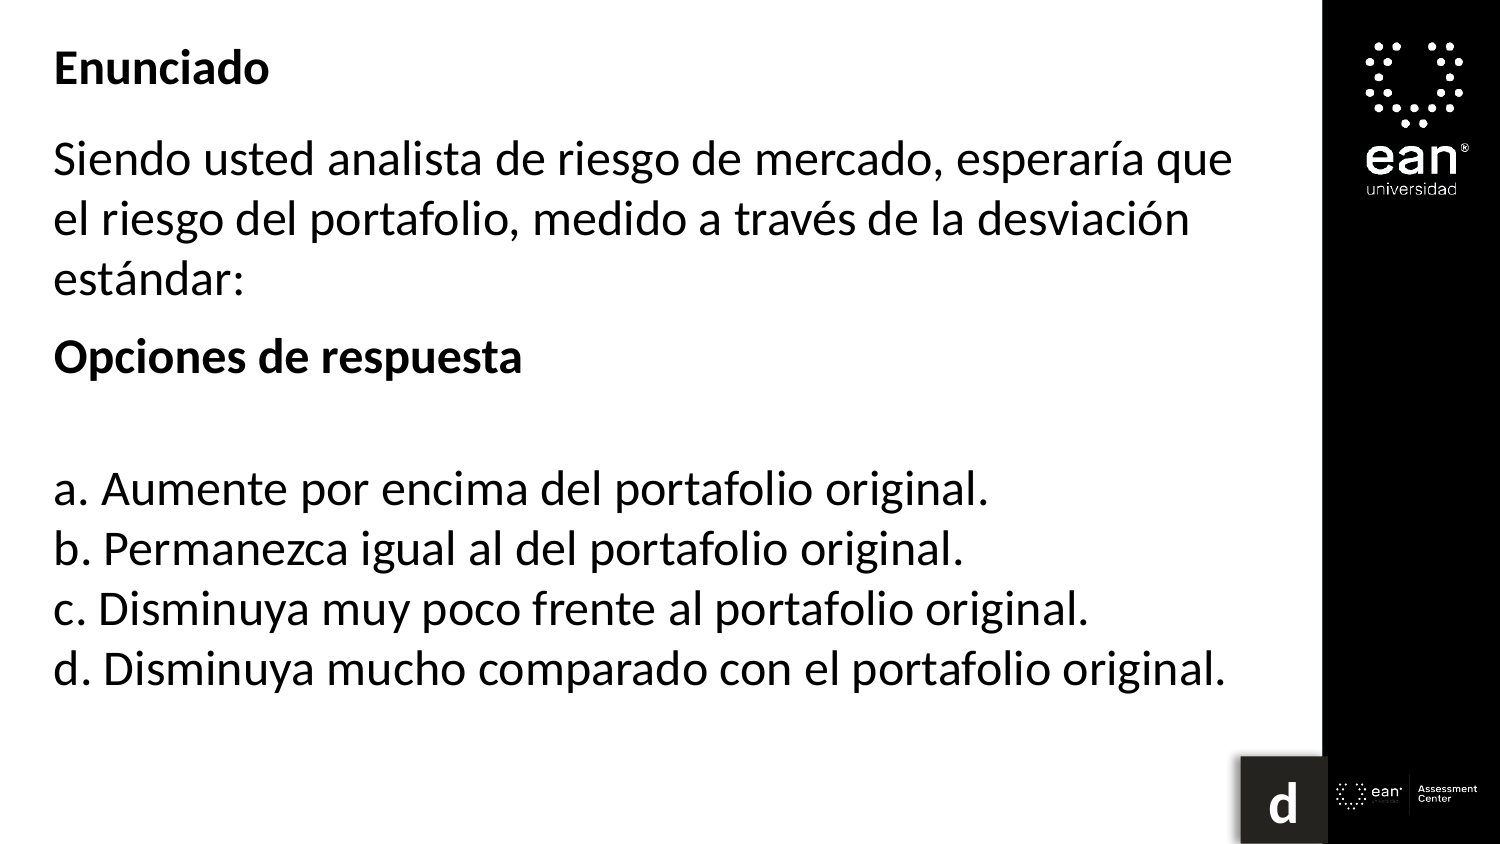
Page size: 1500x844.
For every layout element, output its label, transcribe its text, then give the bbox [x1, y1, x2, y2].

text_box Opciones de respuesta [39, 315, 797, 391]
picture [0, 0, 1500, 844]
text_box Siendo usted analista de riesgo de mercado, esperaría que el riesgo del portafolio, medido a través de la desviación estándar: [39, 118, 1285, 313]
text_box d [1239, 754, 1330, 844]
text_box Enunciado [39, 27, 797, 102]
text_box a. Aumente por encima del portafolio original. b. Permanezca igual al del portafolio original. c. Disminuya muy poco frente al portafolio original. d. Disminuya mucho comparado con el portafolio original. [39, 447, 1285, 703]
